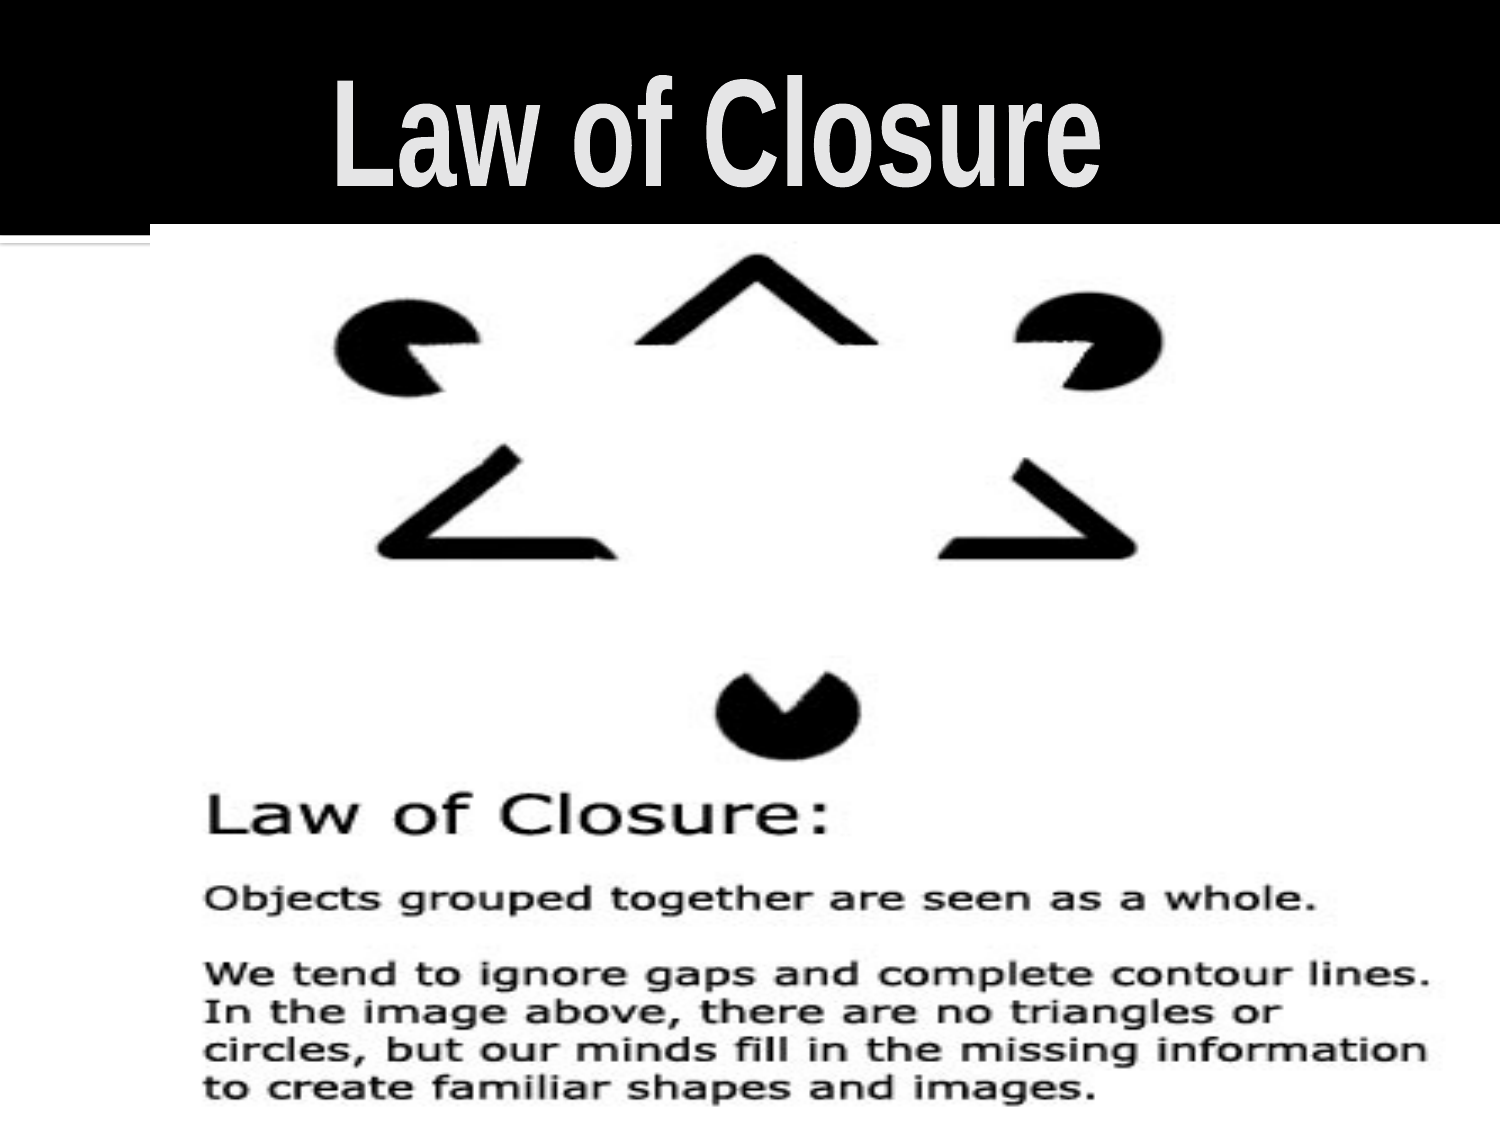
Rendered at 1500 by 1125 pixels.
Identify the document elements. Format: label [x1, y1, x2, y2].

list [149, 224, 1500, 1125]
